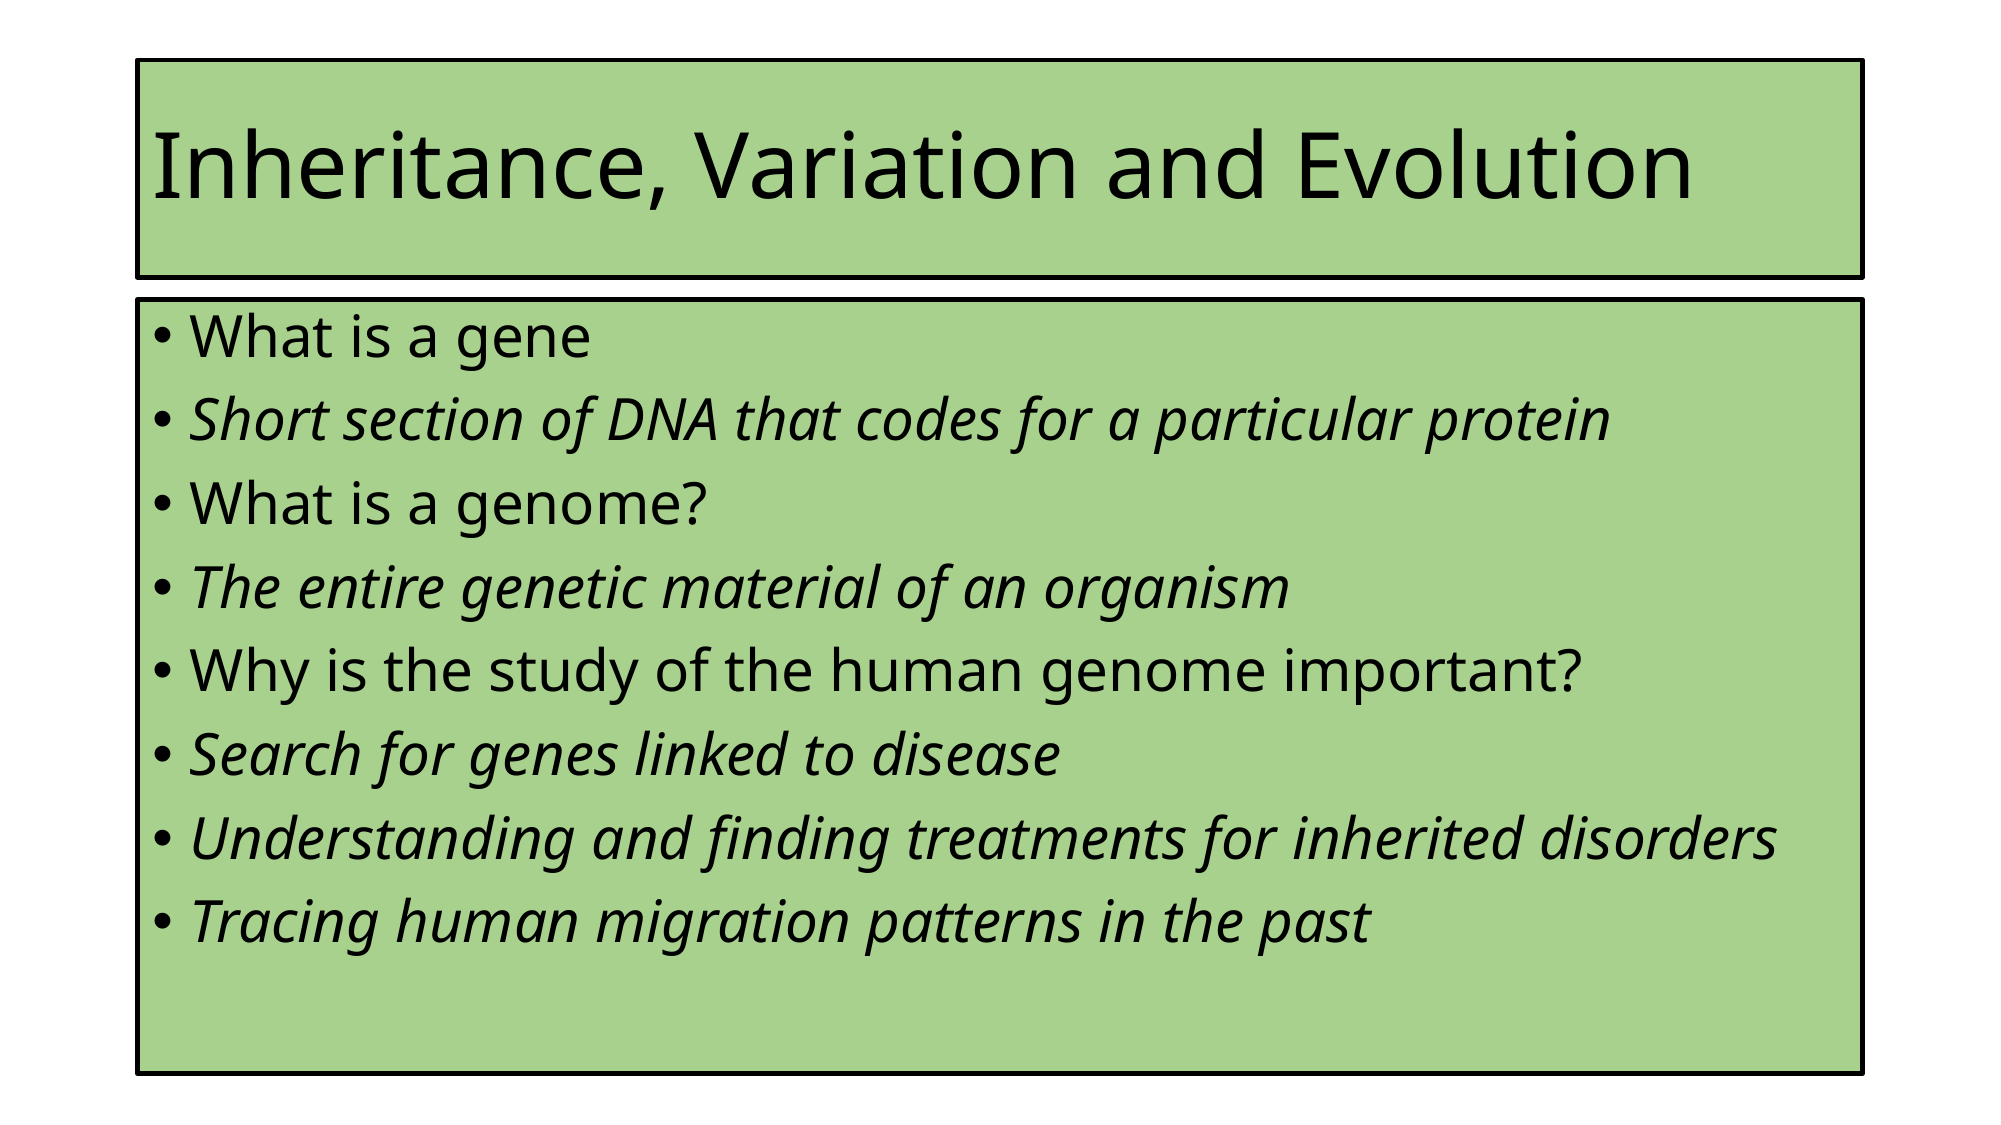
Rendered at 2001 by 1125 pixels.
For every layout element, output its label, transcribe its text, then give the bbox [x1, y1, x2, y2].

title Inheritance, Variation and Evolution [135, 58, 1865, 280]
list What is a gene Short section of DNA that codes for a particular protein What is a genome? The entire genetic material of an organism Why is the study of the human genome important? Search for genes linked to disease Understanding and finding treatments for inherited disorders Tracing human migration patterns in the past [135, 297, 1865, 1076]
